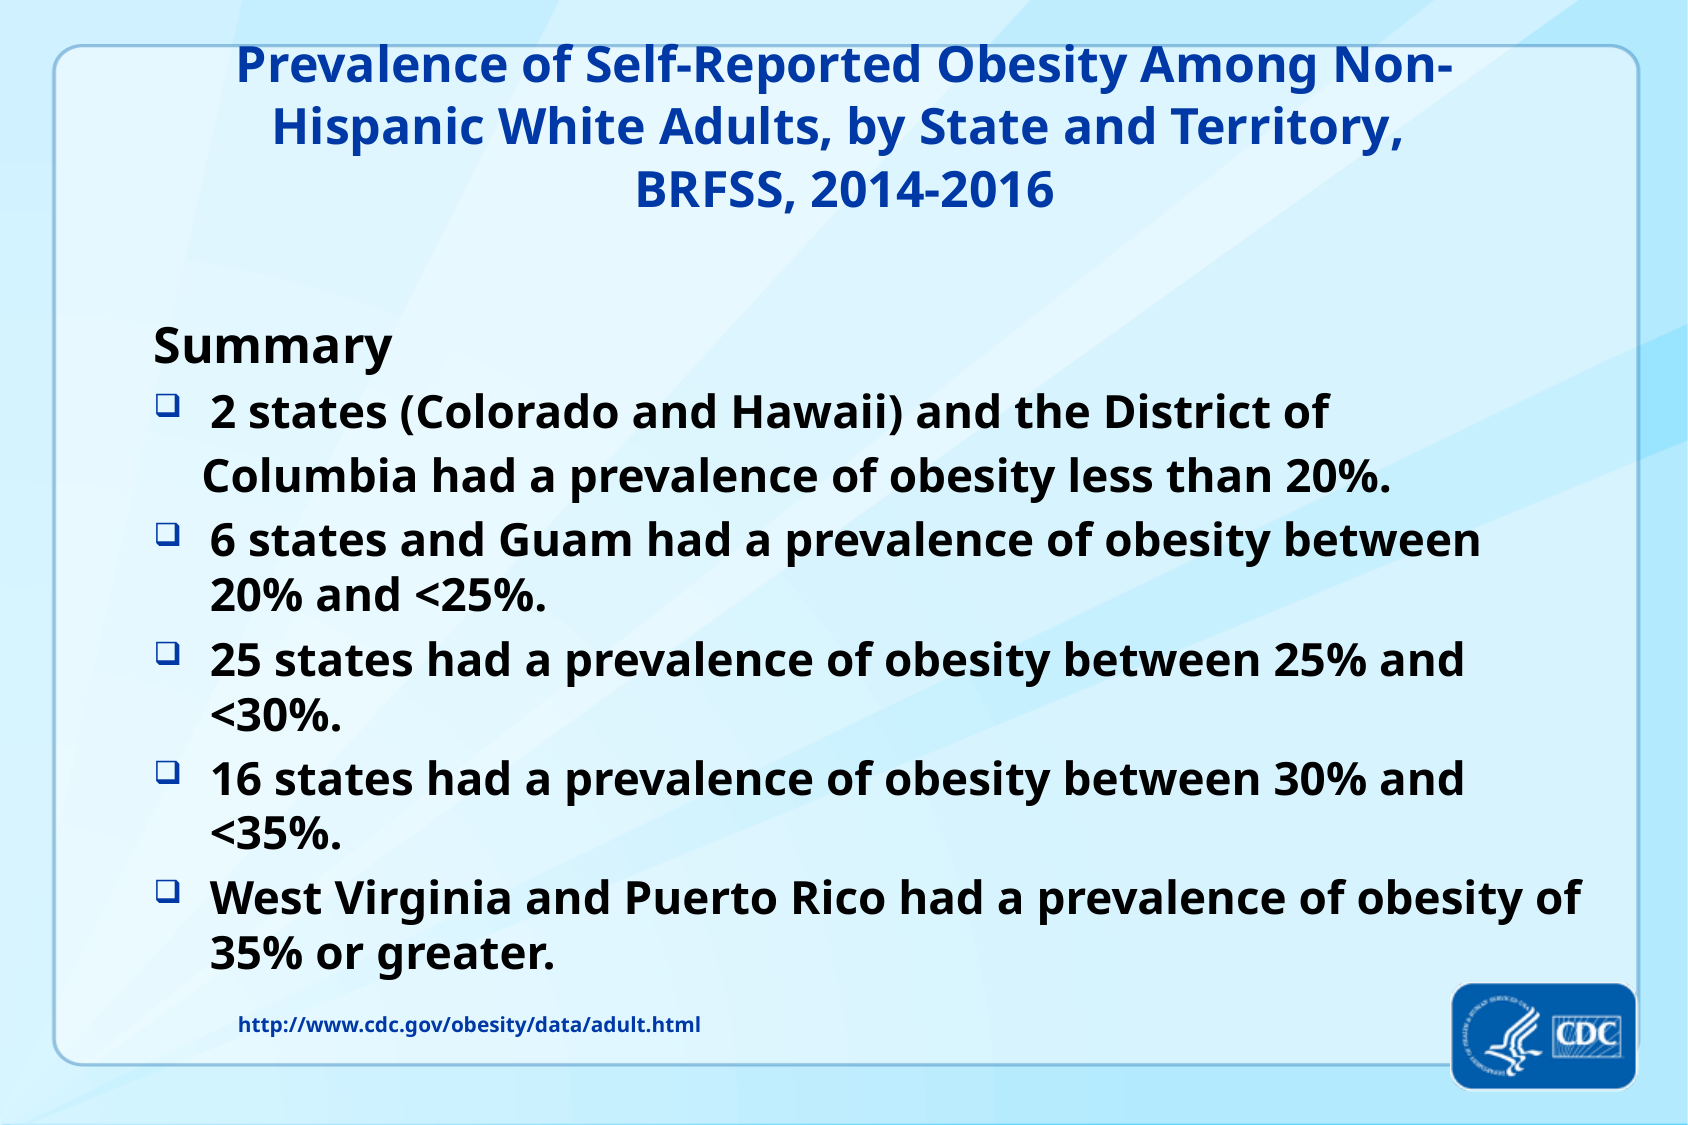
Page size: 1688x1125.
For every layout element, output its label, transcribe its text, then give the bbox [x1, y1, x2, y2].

picture [0, 0, 1688, 1125]
list Summary 2 states (Colorado and Hawaii) and the District of Columbia had a prevalence of obesity less than 20%. 6 states and Guam had a prevalence of obesity between 20% and <25%. 25 states had a prevalence of obesity between 25% and <30%. 16 states had a prevalence of obesity between 30% and <35%. West Virginia and Puerto Rico had a prevalence of obesity of 35% or greater. [138, 306, 1597, 916]
text_box http://www.cdc.gov/obesity/data/adult.html [223, 1004, 934, 1045]
title Prevalence of Self-Reported Obesity Among Non- Hispanic White Adults, by State and Territory, BRFSS, 2014-2016 [27, 91, 1663, 288]
